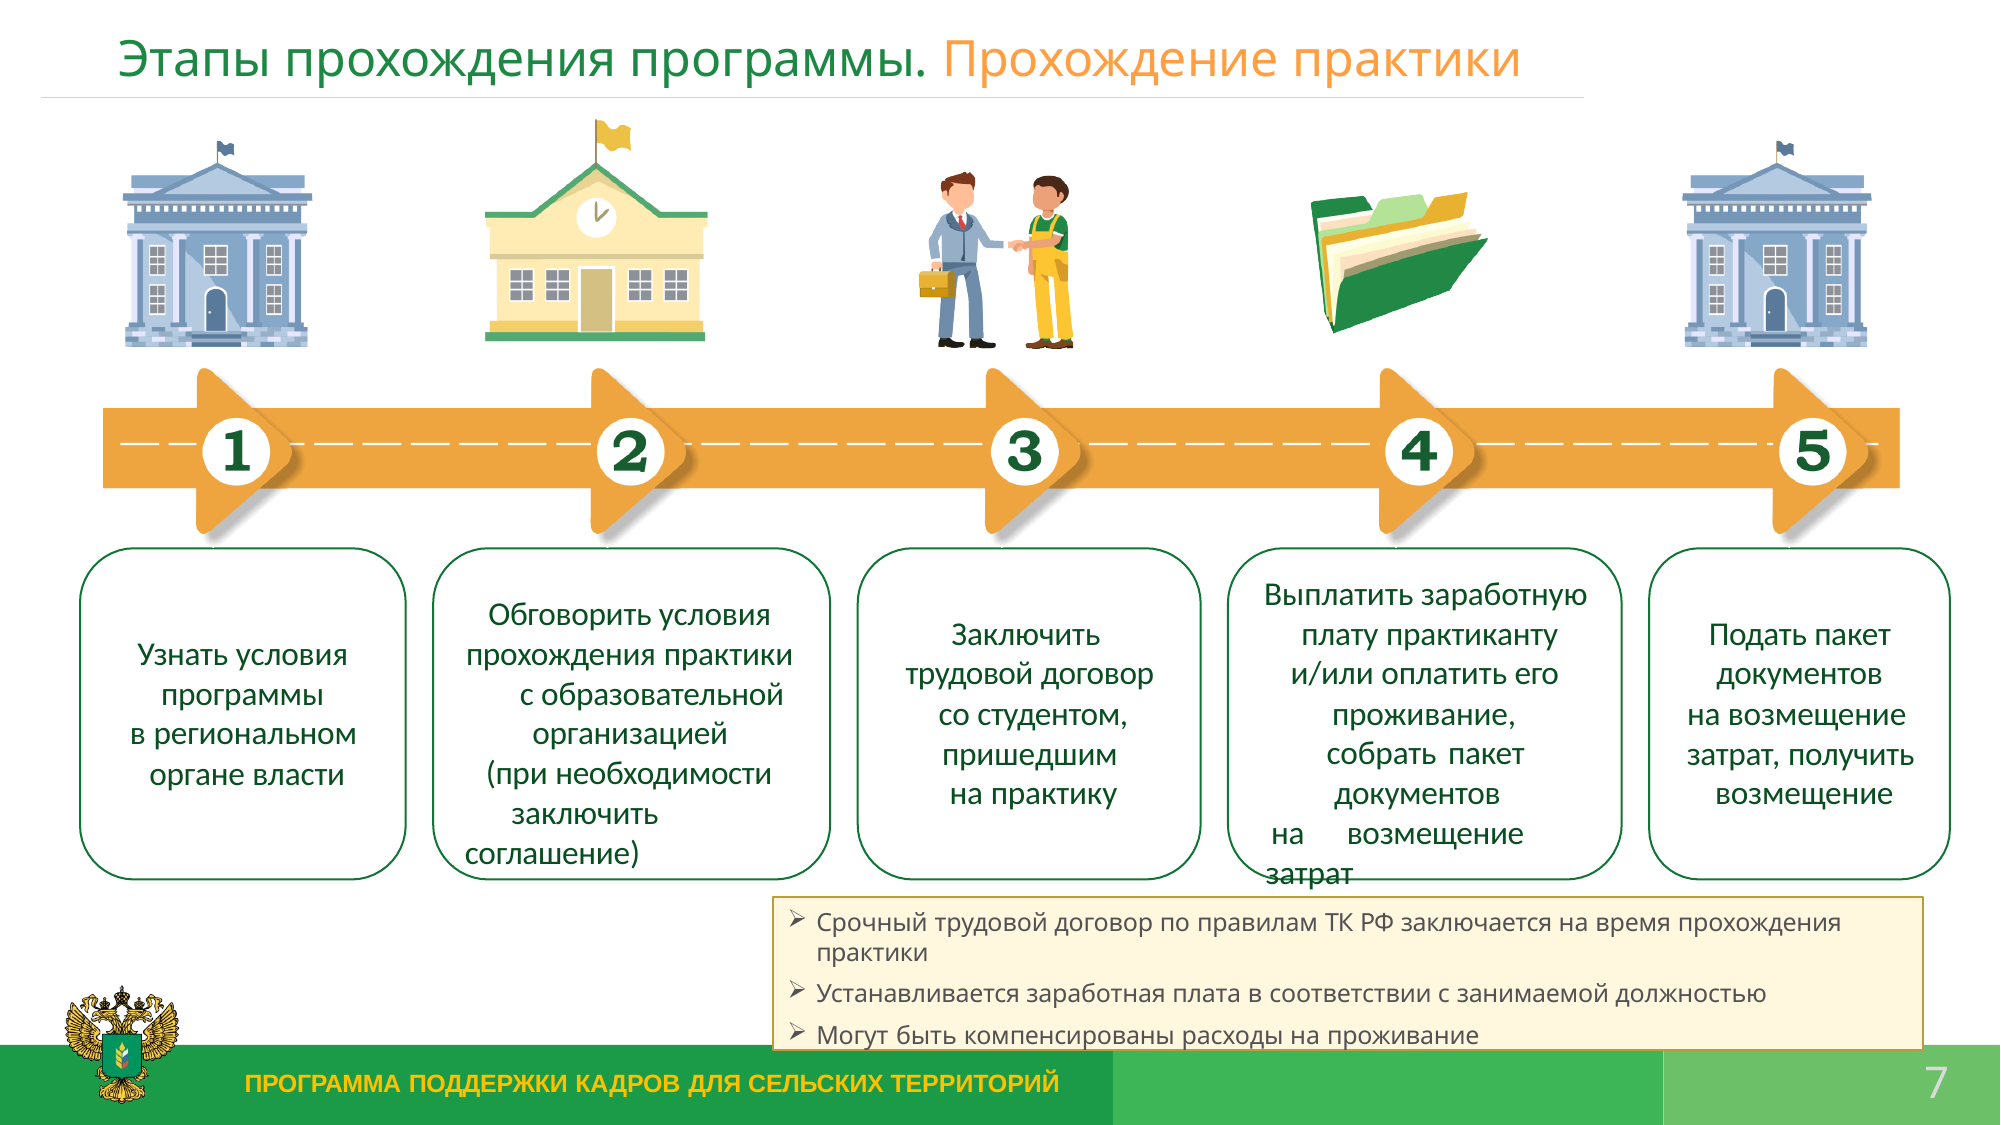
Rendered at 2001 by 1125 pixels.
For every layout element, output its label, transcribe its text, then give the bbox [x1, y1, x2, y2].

text_box Подать пакет документов на возмещение затрат, получить возмещение [1681, 609, 1918, 812]
picture [102, 118, 1901, 555]
text_box Обговорить условия прохождения практики с образовательной организацией (при необходимости заключить соглашение) [462, 589, 801, 872]
text_box [433, 565, 831, 880]
text_box Срочный трудовой договор по правилам ТК РФ заключается на время прохождения практики Устанавливается заработная плата в соответствии с занимаемой должностью Могут быть компенсированы расходы на проживание [772, 897, 1923, 1050]
picture [32, 939, 209, 1125]
slide_number 7 [1918, 1047, 1991, 1125]
text_box Узнать условия программы в региональном органе власти [126, 629, 360, 792]
title Этапы прохождения программы. Прохождение практики [115, 24, 1738, 118]
text_box [1649, 548, 1950, 880]
text_box [1227, 565, 1622, 874]
text_box Выплатить заработную плату практиканту и/или оплатить его проживание, собрать пакет документов на возмещение затрат [1259, 569, 1591, 892]
text_box [857, 565, 1201, 880]
text_box Заключить трудовой договор со студентом, пришедшим на практику [899, 609, 1159, 812]
footer ПРОГРАММА ПОДДЕРЖКИ КАДРОВ ДЛЯ СЕЛЬСКИХ ТЕРРИТОРИЙ [242, 1068, 1070, 1125]
text_box [80, 560, 406, 880]
